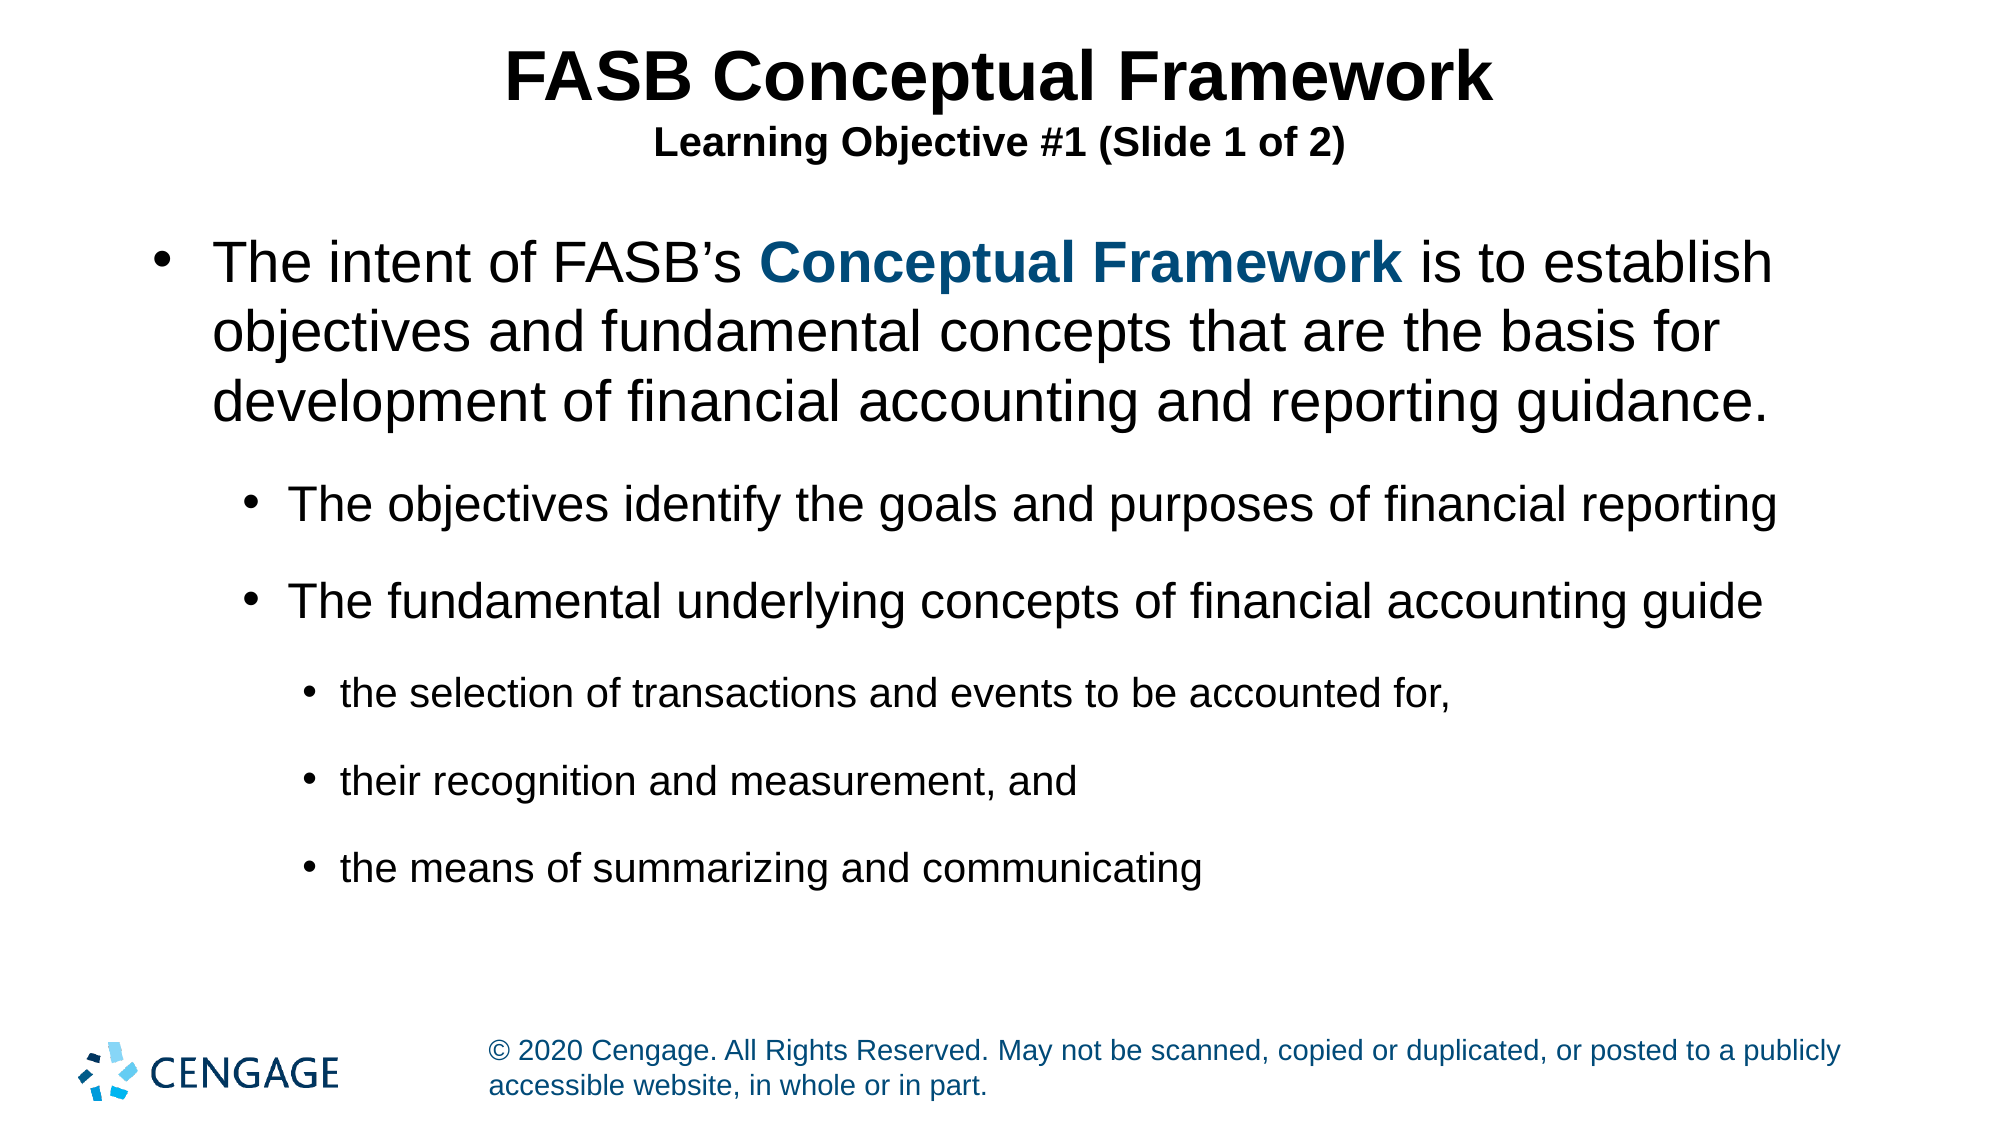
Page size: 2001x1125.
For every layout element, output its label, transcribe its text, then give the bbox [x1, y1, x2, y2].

picture [78, 1042, 338, 1101]
title FASB Conceptual Framework Learning Objective #1 (Slide 1 of 2) [137, 22, 1863, 173]
list The intent of FASB’s Conceptual Framework is to establish objectives and fundamental concepts that are the basis for development of financial accounting and reporting guidance. The objectives identify the goals and purposes of financial reporting The fundamental underlying concepts of financial accounting guide the selection of transactions and events to be accounted for, their recognition and measurement, and the means of summarizing and communicating [137, 216, 1863, 997]
